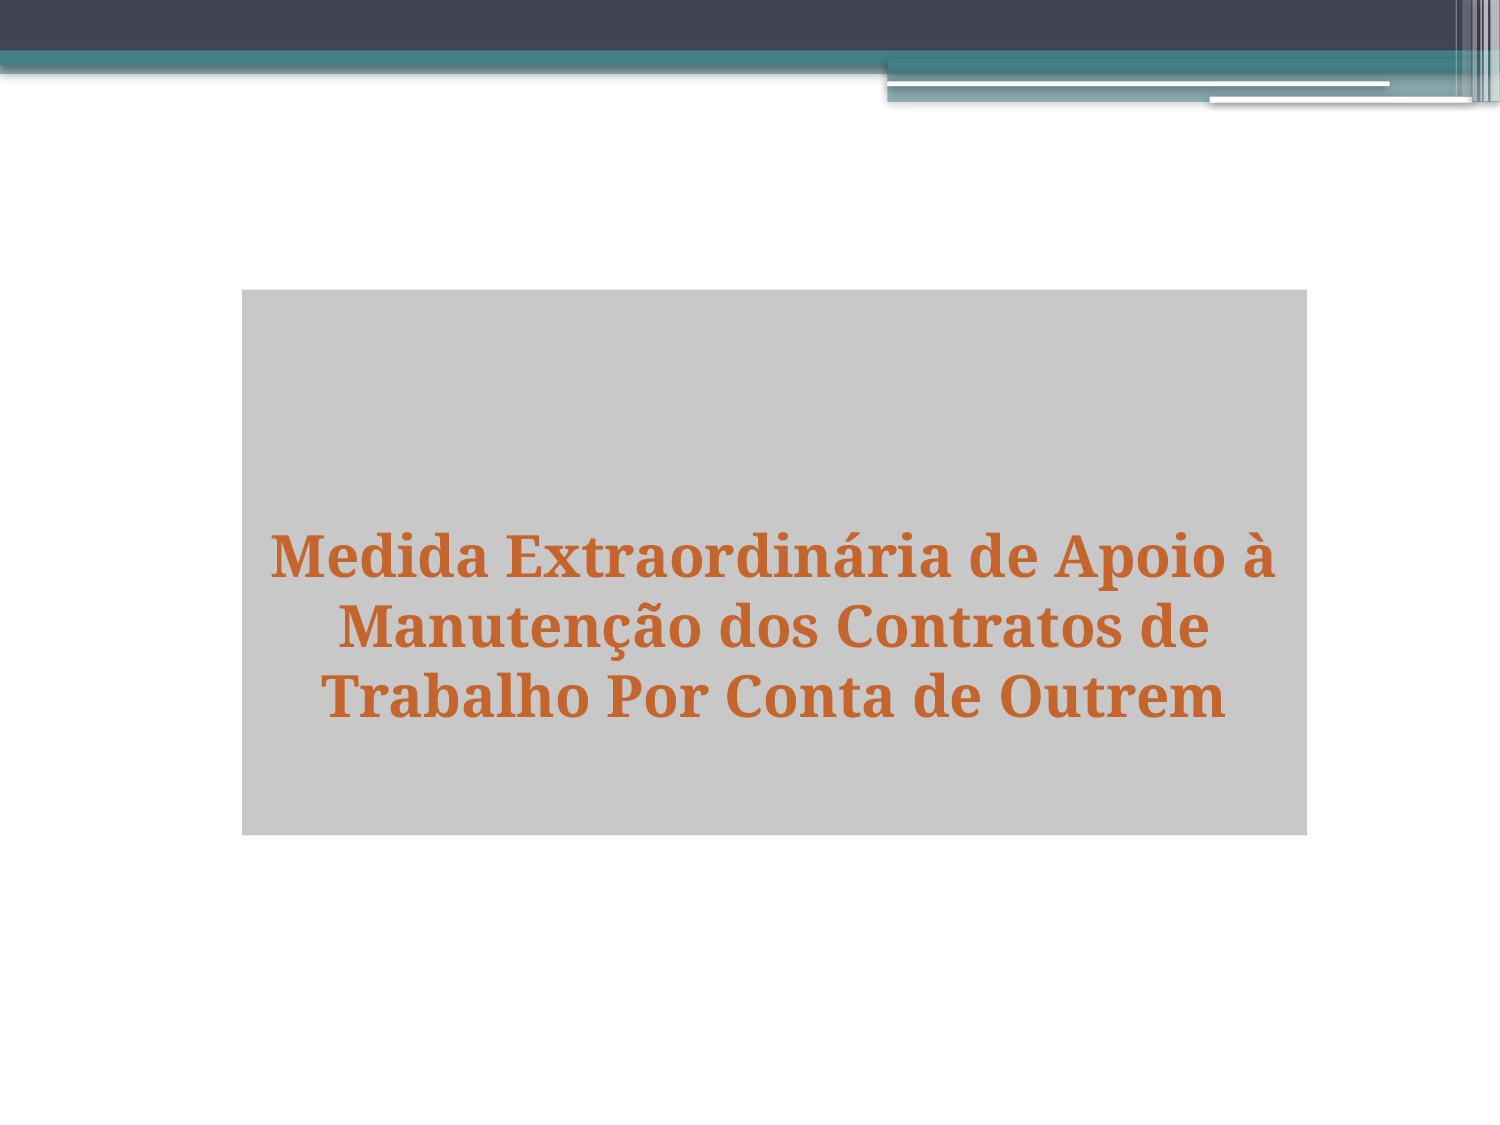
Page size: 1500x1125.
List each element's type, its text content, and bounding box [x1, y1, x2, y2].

list Medida Extraordinária de Apoio à Manutenção dos Contratos de Trabalho Por Conta de Outrem [242, 289, 1308, 836]
